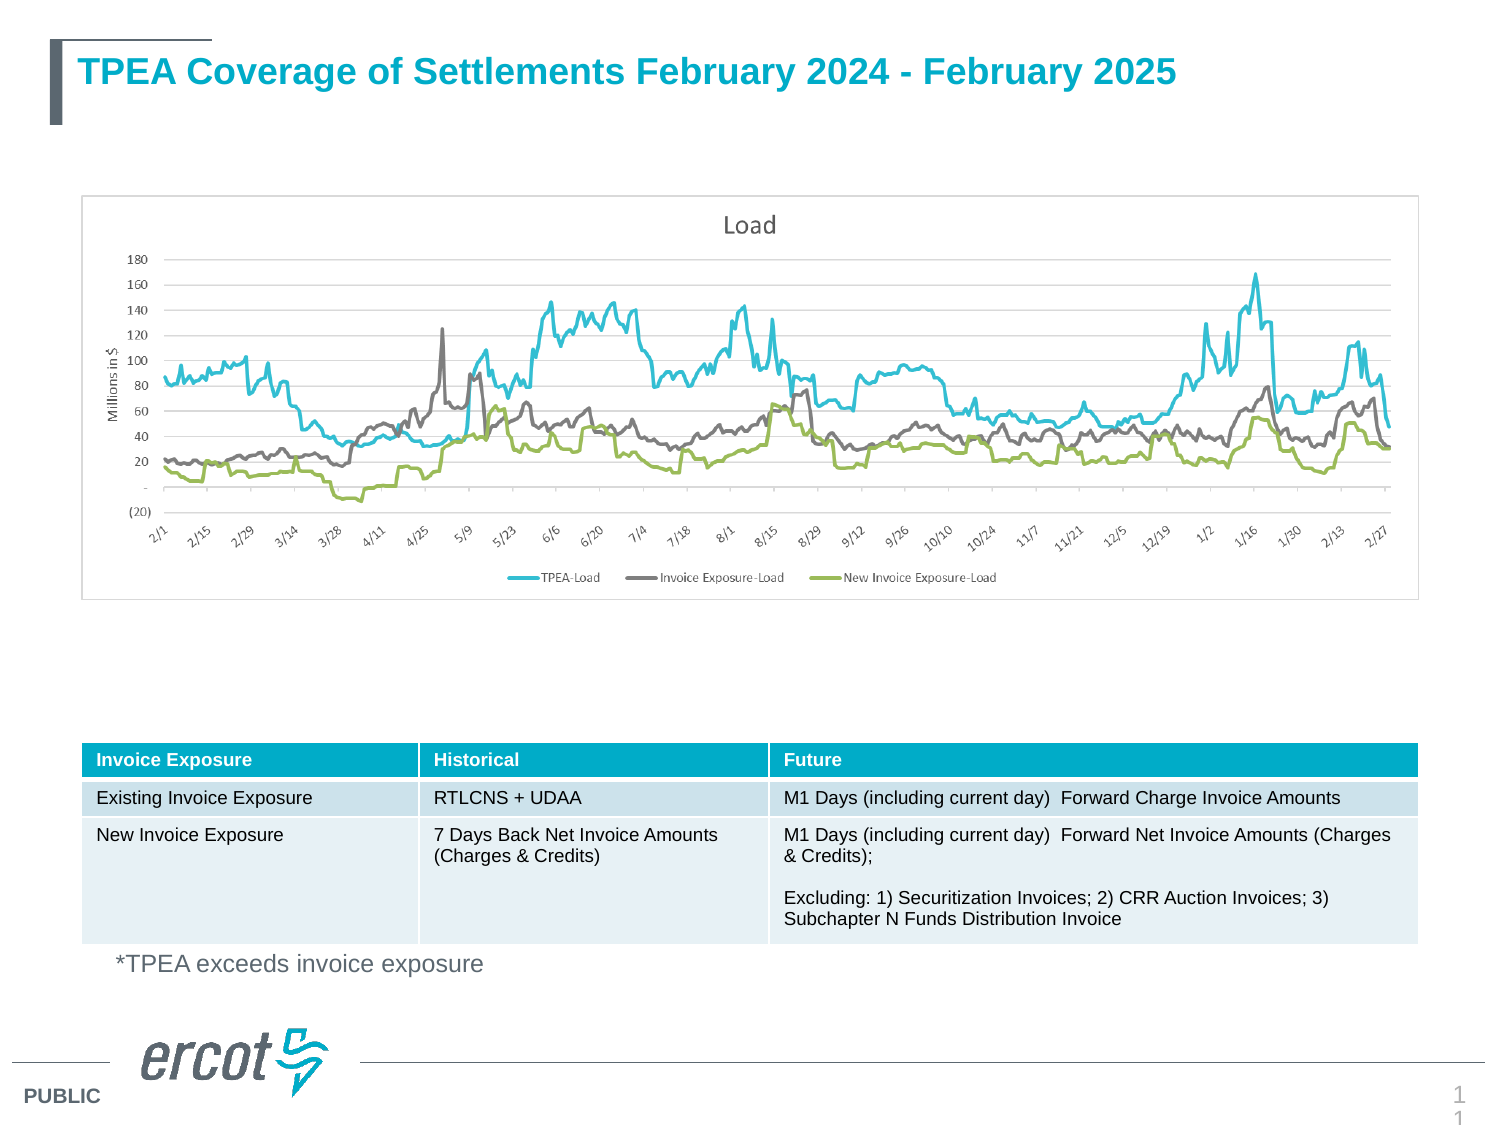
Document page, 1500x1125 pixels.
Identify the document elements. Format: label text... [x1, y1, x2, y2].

table_cell 7 Days Back Net Invoice Amounts (Charges & Credits) [420, 818, 768, 944]
text_box *TPEA exceeds invoice exposure [100, 946, 501, 985]
table_cell New Invoice Exposure [82, 818, 418, 944]
table_cell M1 Days (including current day) Forward Net Invoice Amounts (Charges & Credits); Excluding: 1) Securitization Invoices; 2) CRR Auction Invoices; 3) Subchapter N Funds Distribution Invoice [770, 818, 1418, 944]
table_cell RTLCNS + UDAA [420, 782, 768, 816]
picture [80, 195, 1419, 601]
table_cell M1 Days (including current day) Forward Charge Invoice Amounts [770, 782, 1418, 816]
title TPEA Coverage of Settlements February 2024 - February 2025 [62, 39, 1450, 131]
table_cell Existing Invoice Exposure [82, 782, 418, 816]
picture [137, 1024, 332, 1100]
table_header Historical [420, 743, 768, 777]
slide_number 11 [1437, 1076, 1475, 1112]
table_header Invoice Exposure [82, 743, 418, 777]
table_header Future [770, 743, 1418, 777]
